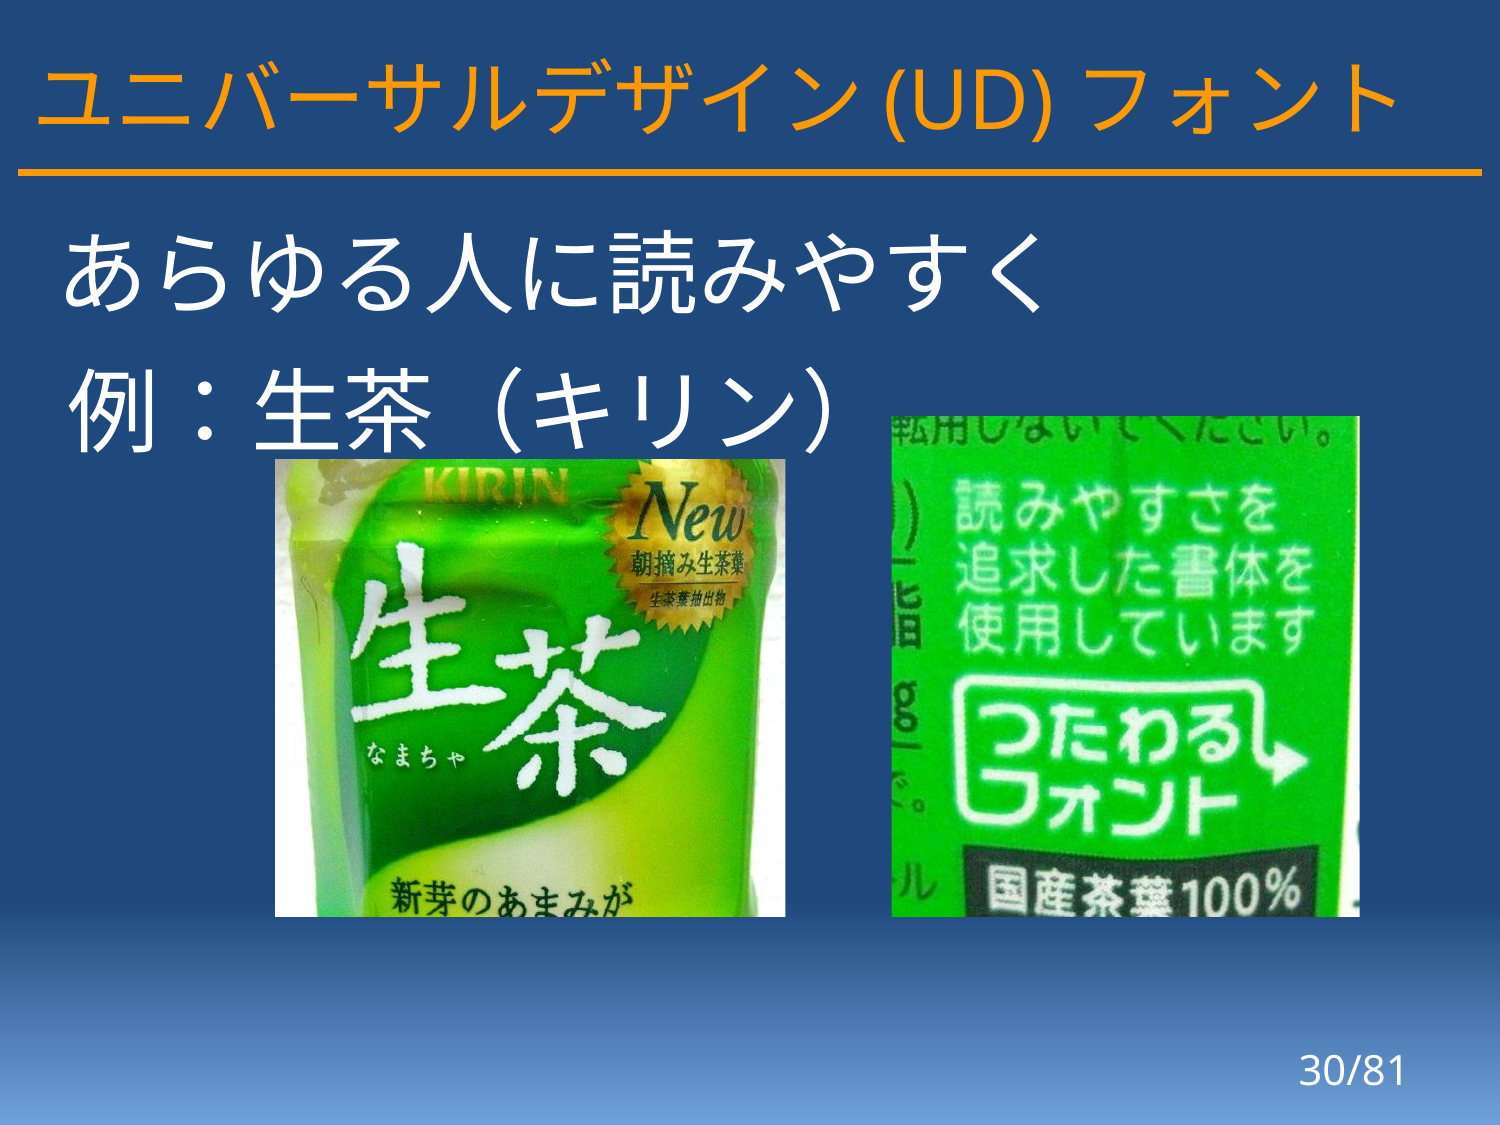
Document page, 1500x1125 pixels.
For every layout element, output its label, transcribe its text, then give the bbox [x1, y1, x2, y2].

slide_number 30/81 [1074, 1042, 1425, 1103]
title ユニバーサルデザイン(UD)フォント [17, 30, 1425, 161]
picture [891, 415, 1360, 917]
text_box 例：生茶（キリン） [53, 346, 916, 471]
picture [274, 459, 786, 918]
list あらゆる人に読みやすく [41, 208, 1392, 951]
